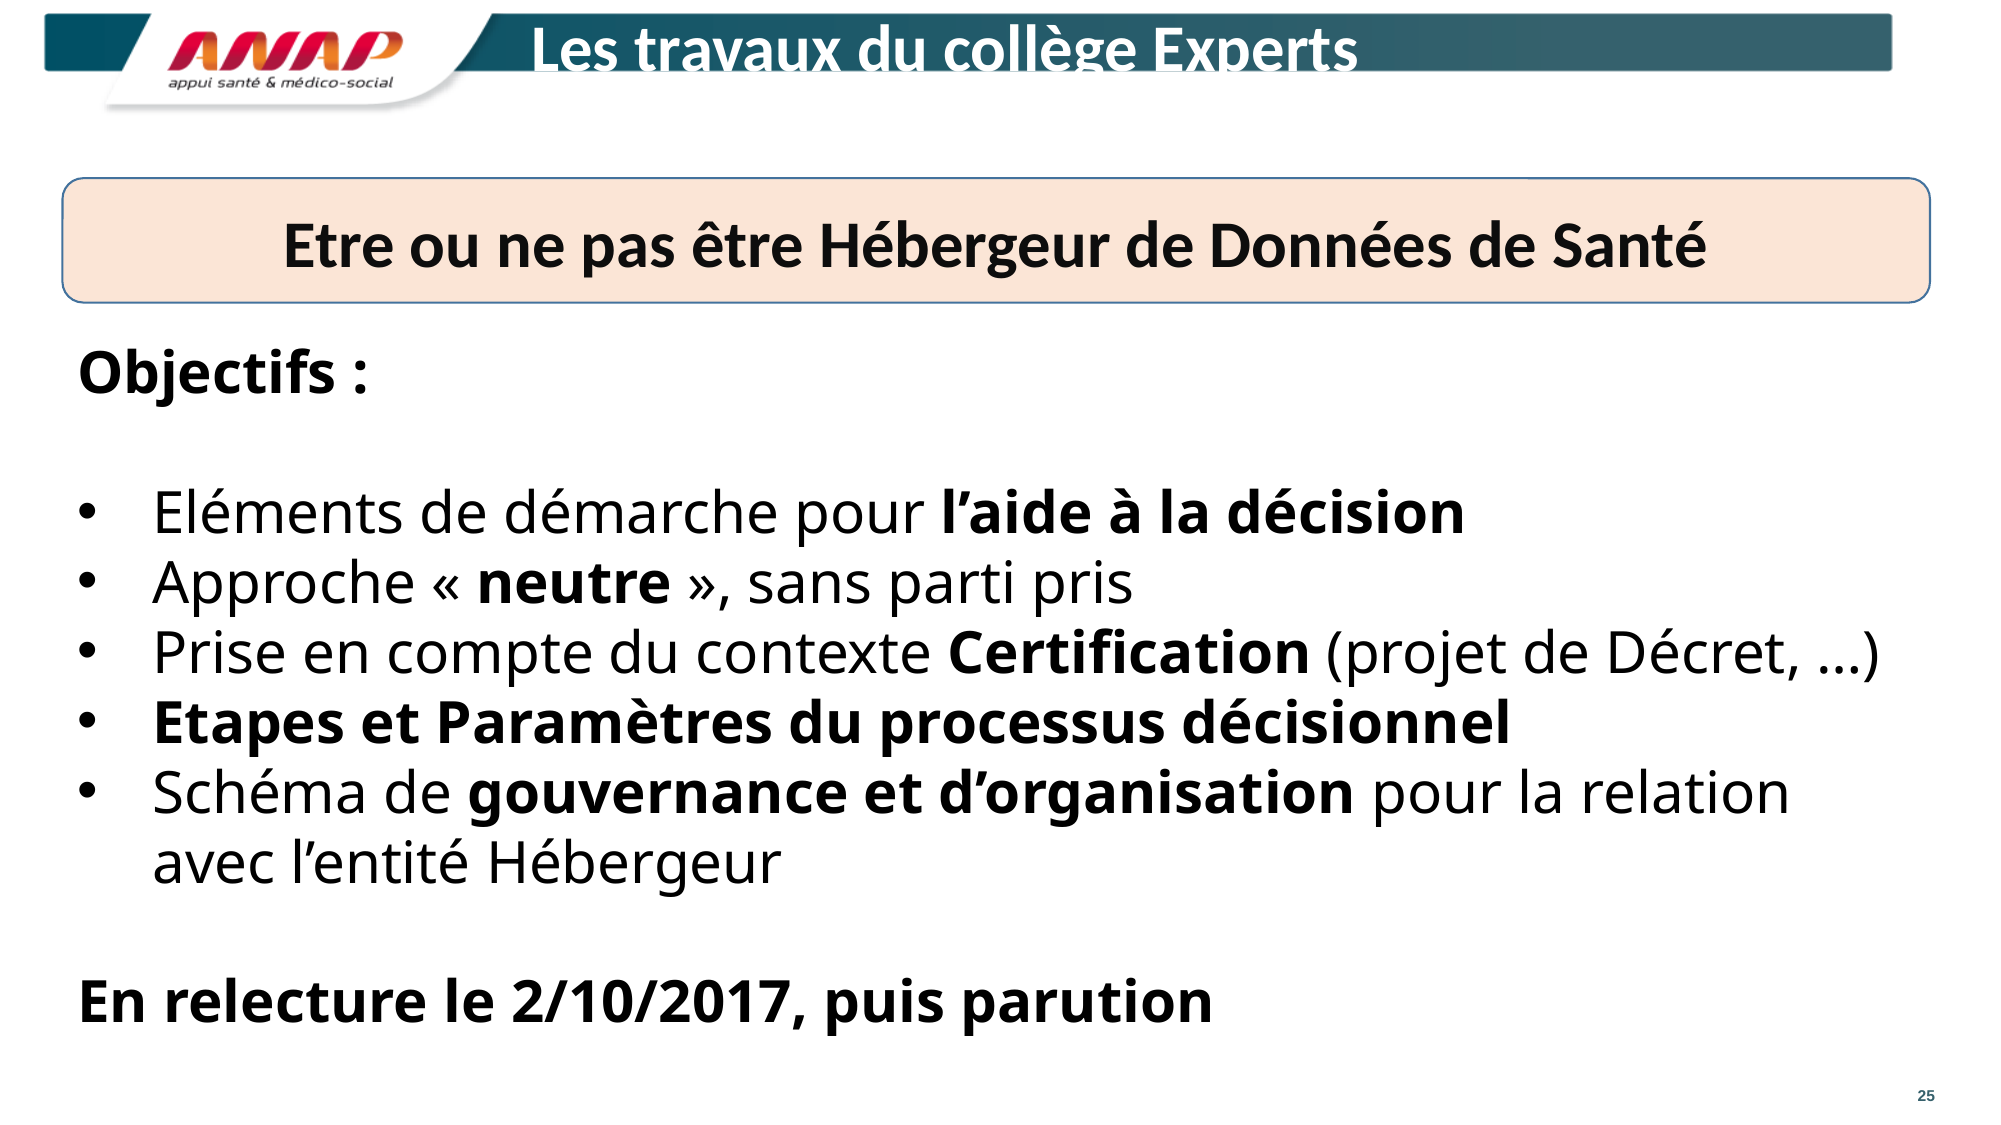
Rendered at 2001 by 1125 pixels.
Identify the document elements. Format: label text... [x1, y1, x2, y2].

text_box Les travaux du collège Experts [516, 0, 1808, 93]
picture [7, 13, 1930, 116]
text_box Etre ou ne pas être Hébergeur de Données de Santé [61, 177, 1932, 304]
text_box Objectifs : Eléments de démarche pour l’aide à la décision Approche « neutre », sans parti pris Prise en compte du contexte Certification (projet de Décret, …) Etapes et Paramètres du processus décisionnel Schéma de gouvernance et d’organisation pour la relation avec l’entité Hébergeur En relecture le 2/10/2017, puis parution [62, 327, 1930, 1080]
